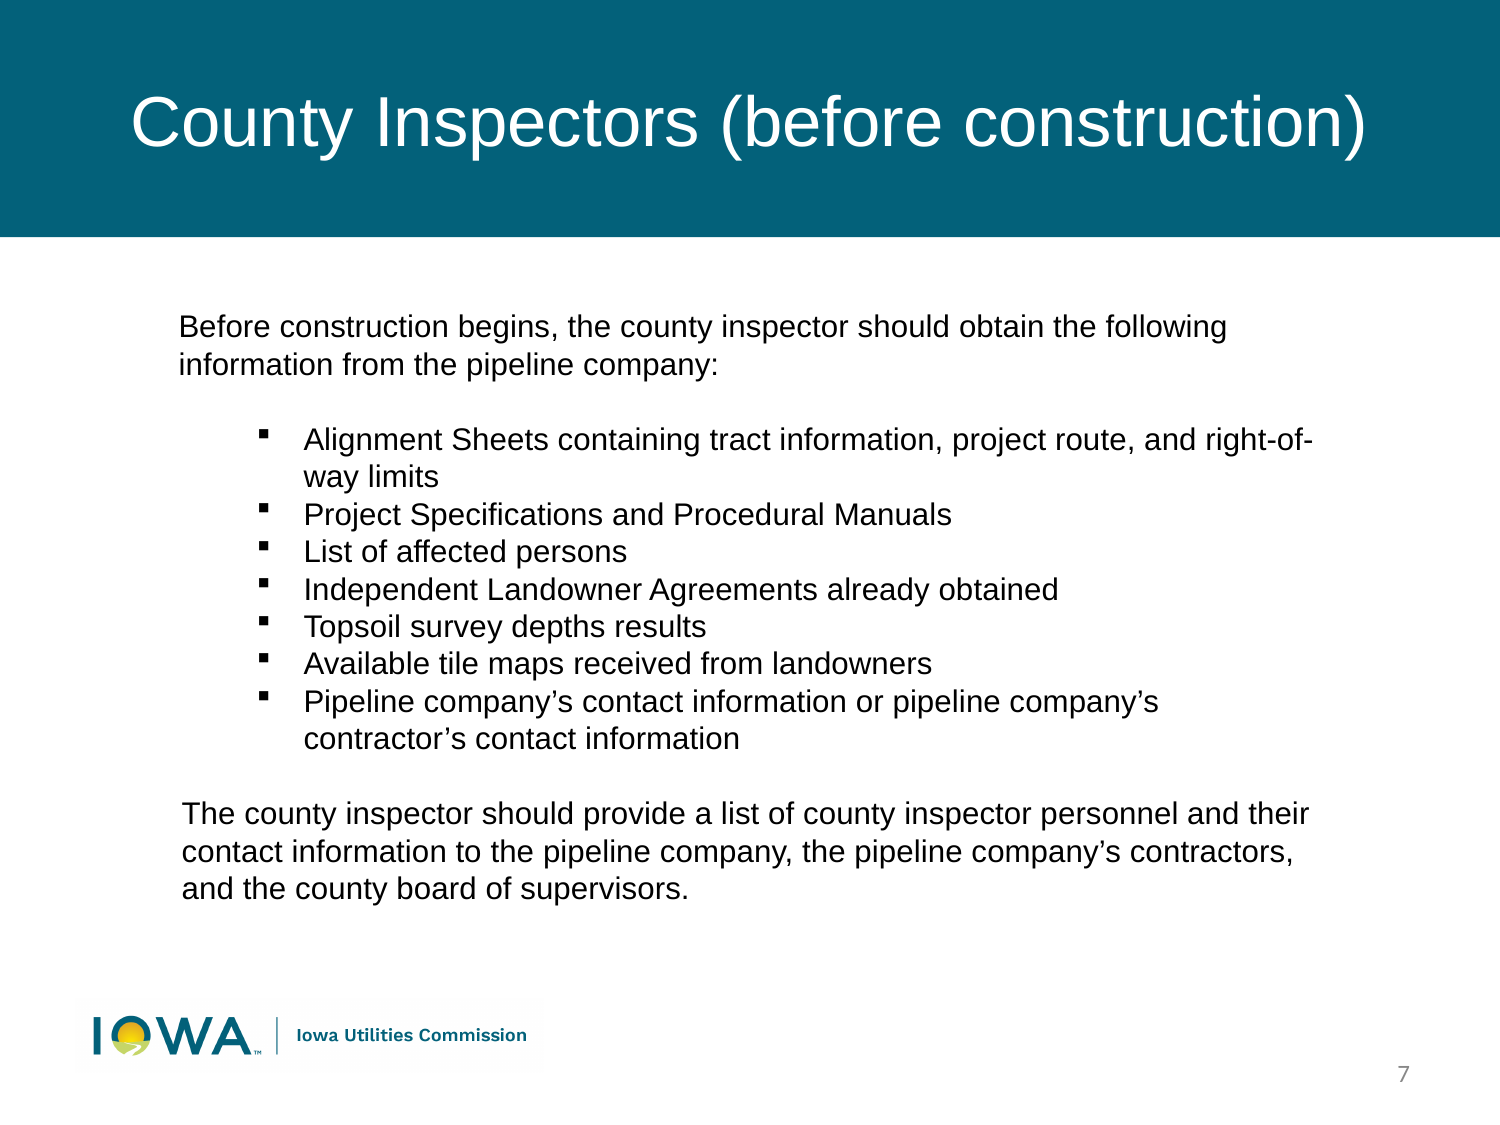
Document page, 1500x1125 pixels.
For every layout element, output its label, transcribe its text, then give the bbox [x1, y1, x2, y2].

picture [74, 998, 544, 1073]
text_box County Inspectors (before construction) [0, 0, 1500, 238]
slide_number 7 [1074, 1042, 1425, 1103]
list Before construction begins, the county inspector should obtain the following information from the pipeline company: Alignment Sheets containing tract information, project route, and right-of-way limits Project Specifications and Procedural Manuals List of affected persons Independent Landowner Agreements already obtained Topsoil survey depths results Available tile maps received from landowners Pipeline company’s contact information or pipeline company’s contractor’s contact information The county inspector should provide a list of county inspector personnel and their contact information to the pipeline company, the pipeline company’s contractors, and the county board of supervisors. [163, 299, 1337, 923]
